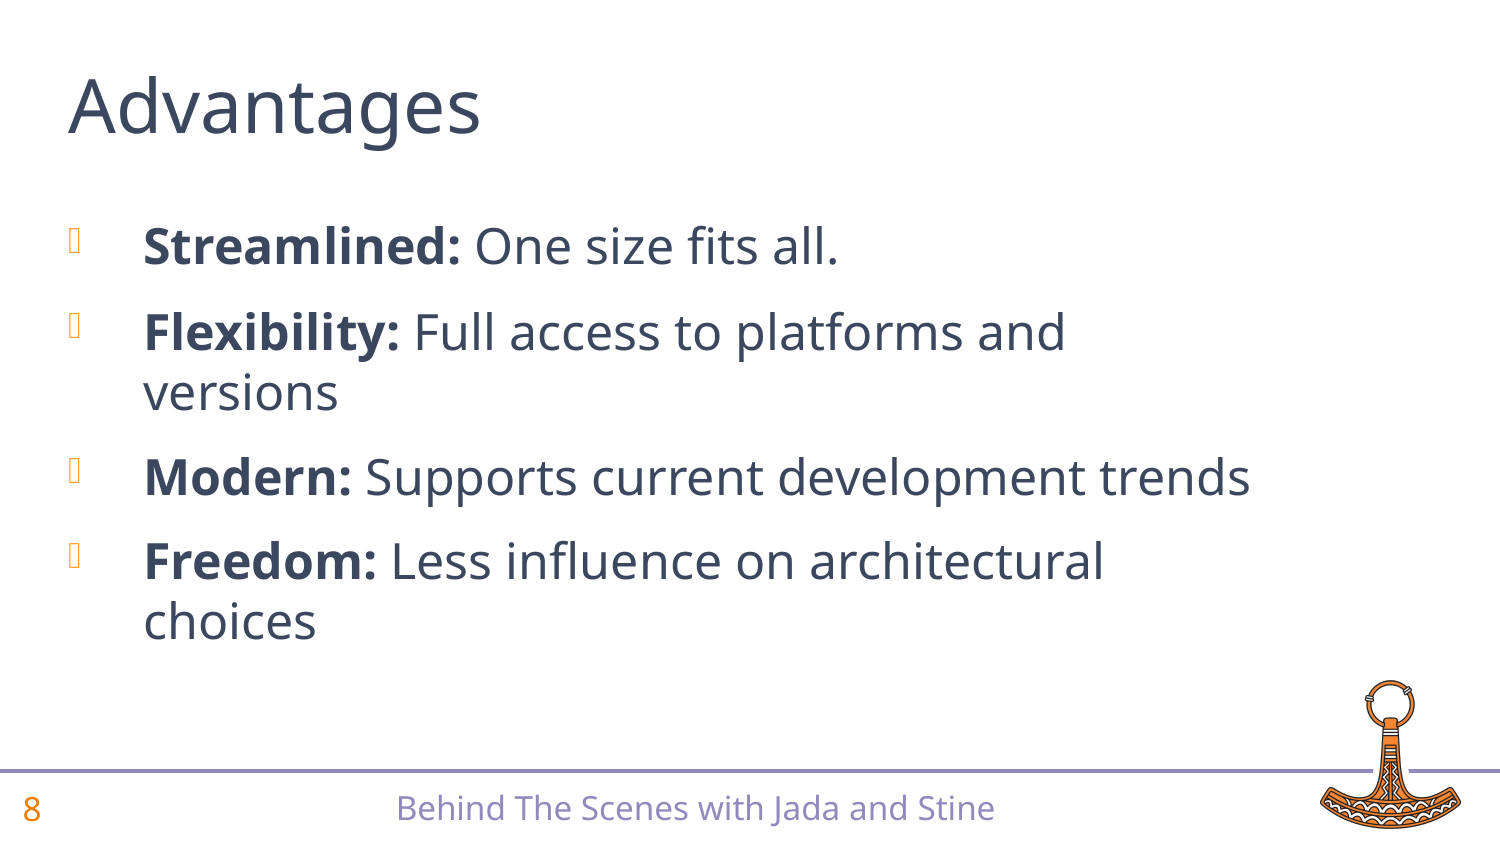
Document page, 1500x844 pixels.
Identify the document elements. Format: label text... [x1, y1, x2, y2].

title Advantages [53, 43, 1203, 157]
list Streamlined: One size fits all. Flexibility: Full access to platforms and versions Modern: Supports current development trends Freedom: Less influence on architectural choices [53, 207, 1279, 740]
picture [1320, 680, 1461, 829]
